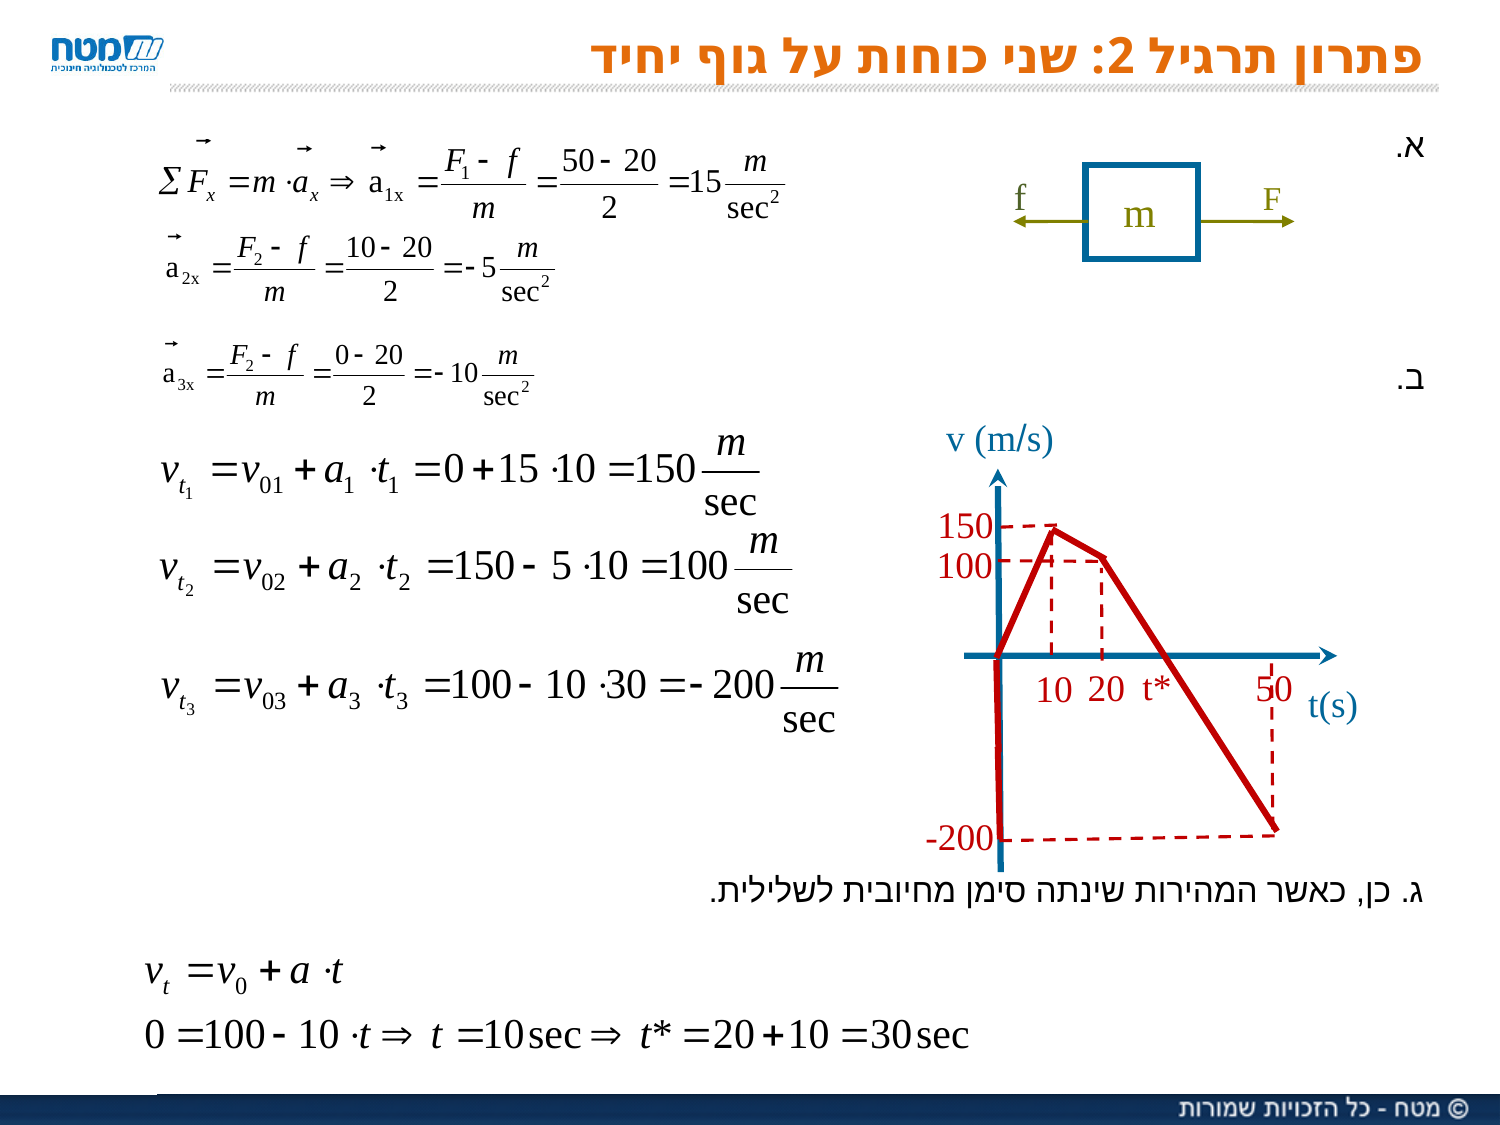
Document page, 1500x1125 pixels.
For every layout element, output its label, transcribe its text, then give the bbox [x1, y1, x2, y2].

picture [41, 30, 165, 79]
picture [170, 81, 1439, 97]
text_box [966, 164, 1300, 269]
list א. ב. ג. כן, כאשר המהירות שינתה סימן מחיובית לשלילית. [88, 116, 1440, 1083]
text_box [153, 139, 848, 742]
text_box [138, 943, 978, 1058]
picture [0, 1094, 1500, 1125]
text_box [858, 406, 1400, 885]
title פתרון תרגיל 2: שני כוחות על גוף יחיד [178, 15, 1439, 75]
